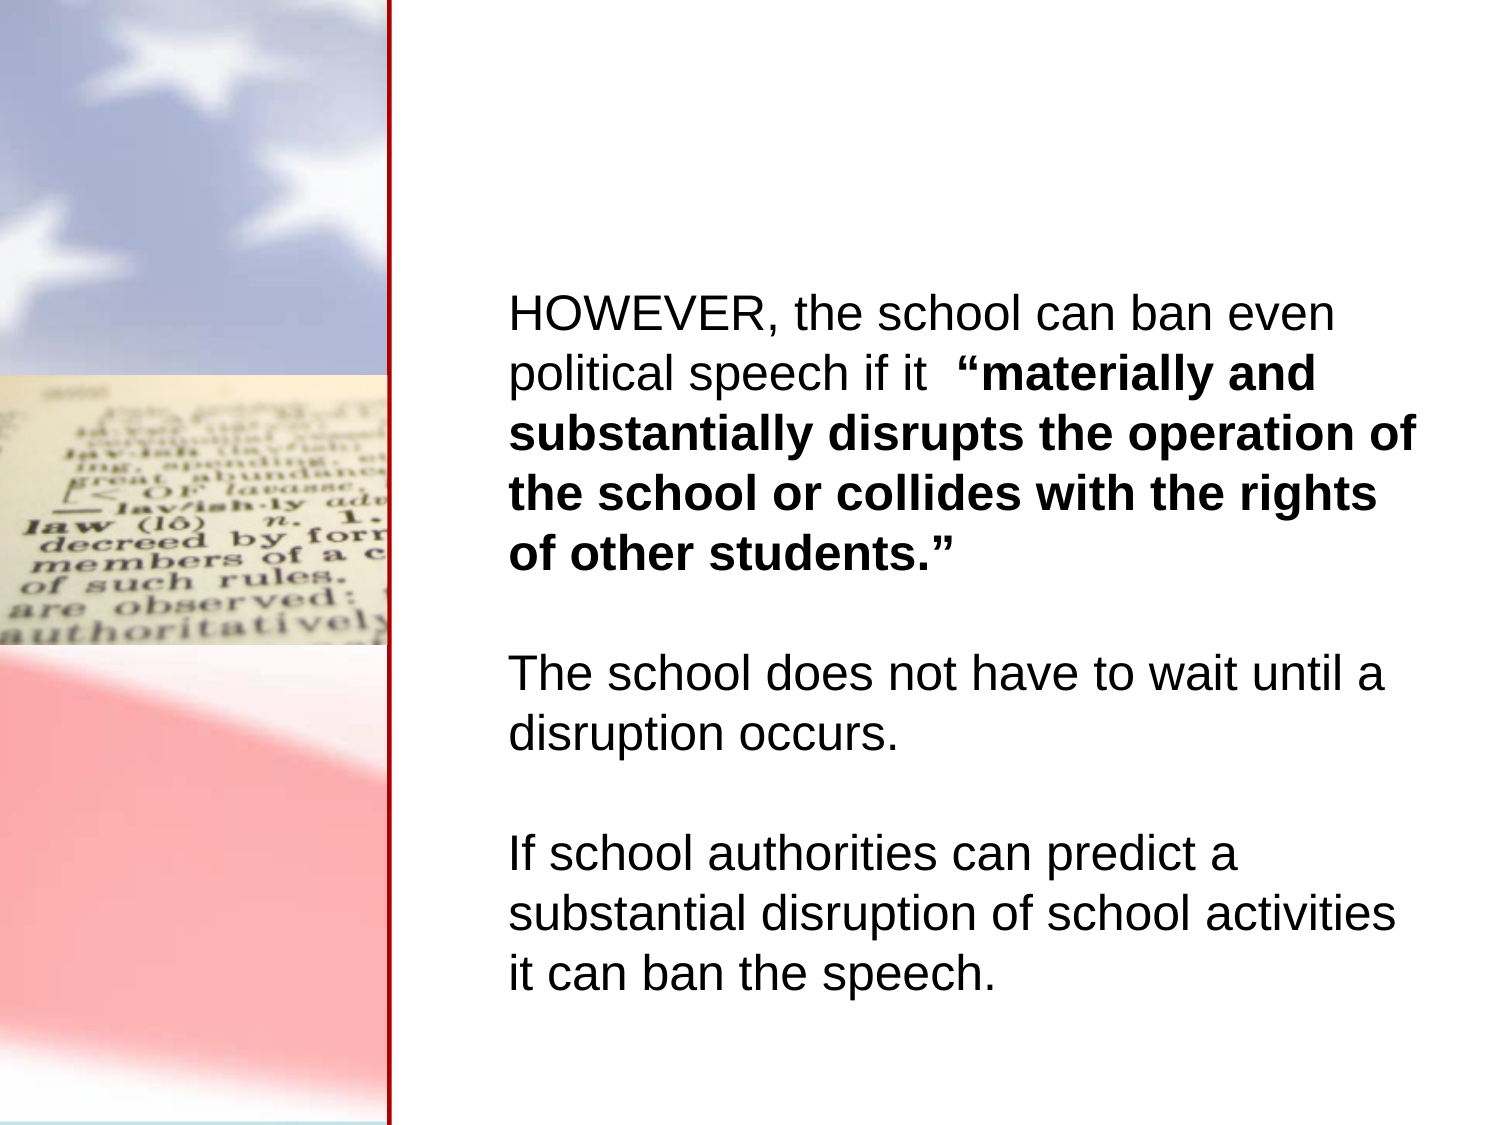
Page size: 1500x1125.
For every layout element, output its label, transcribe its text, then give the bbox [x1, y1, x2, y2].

picture [0, 0, 388, 1125]
text_box HOWEVER, the school can ban even political speech if it “materially and substantially disrupts the operation of the school or collides with the rights of other students.” The school does not have to wait until a disruption occurs. If school authorities can predict a substantial disruption of school activities it can ban the speech. [436, 272, 1450, 1053]
